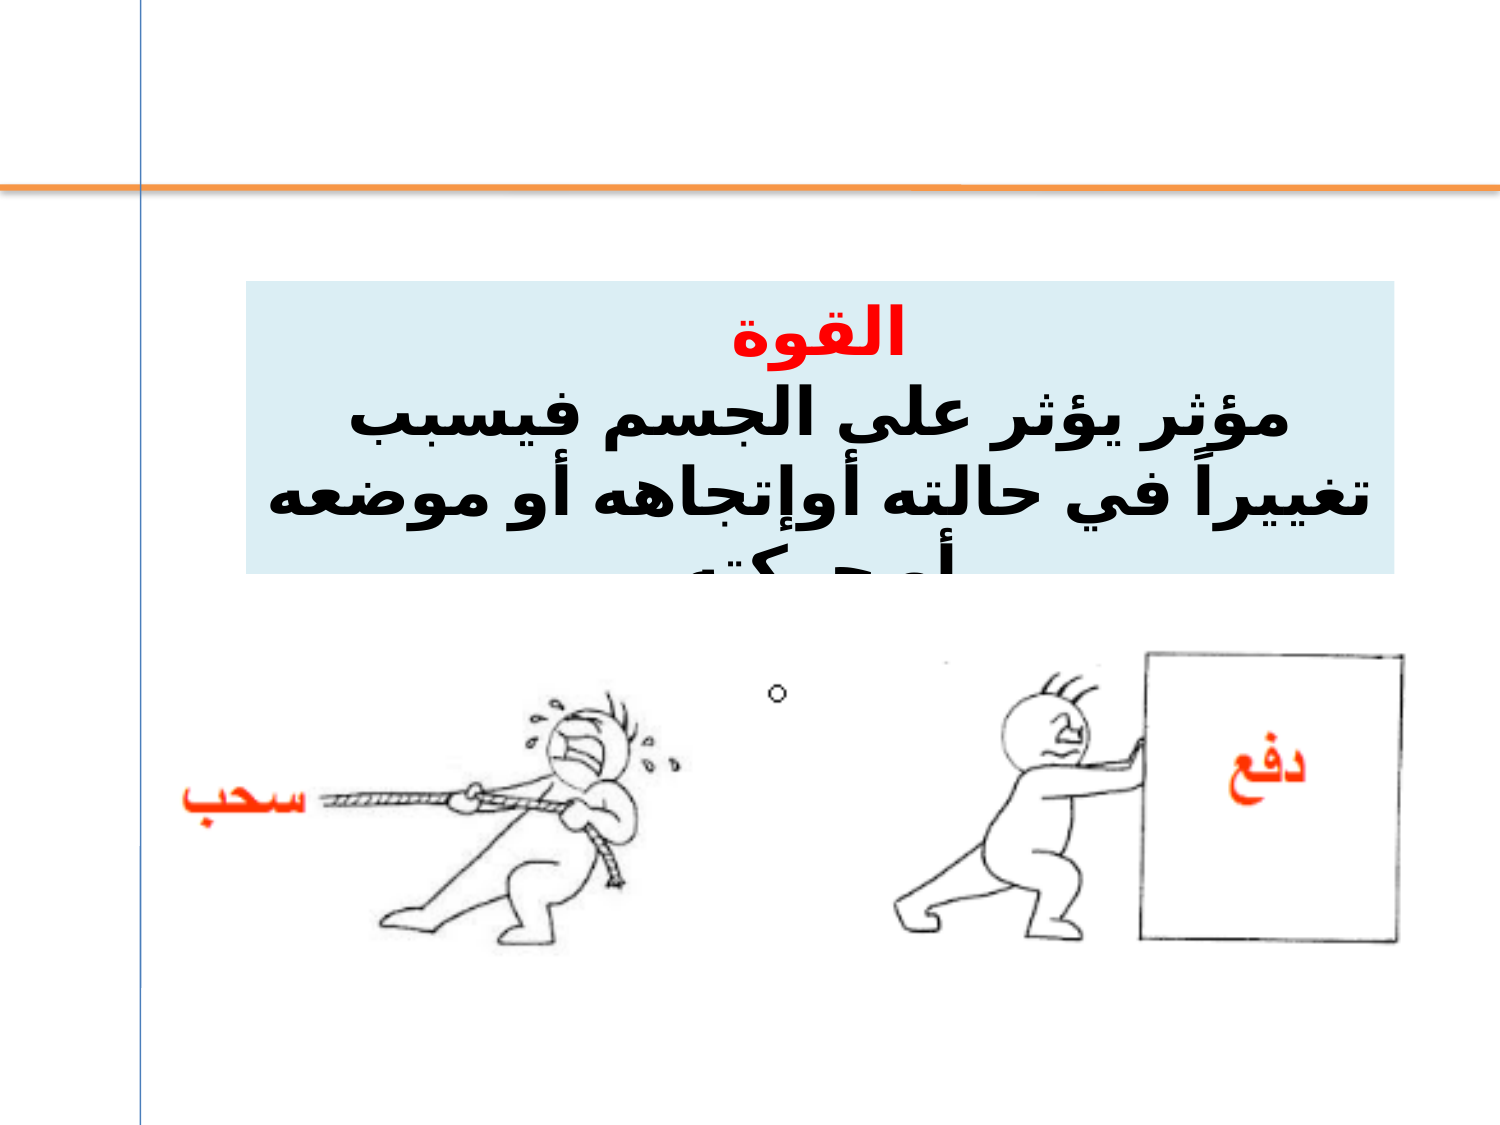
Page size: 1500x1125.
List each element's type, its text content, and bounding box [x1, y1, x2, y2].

text_box القوة مؤثر يؤثر على الجسم فيسبب تغييراً في حالته أوإتجاهه أو موضعه أو حركته [246, 281, 1395, 572]
picture [175, 573, 1442, 997]
